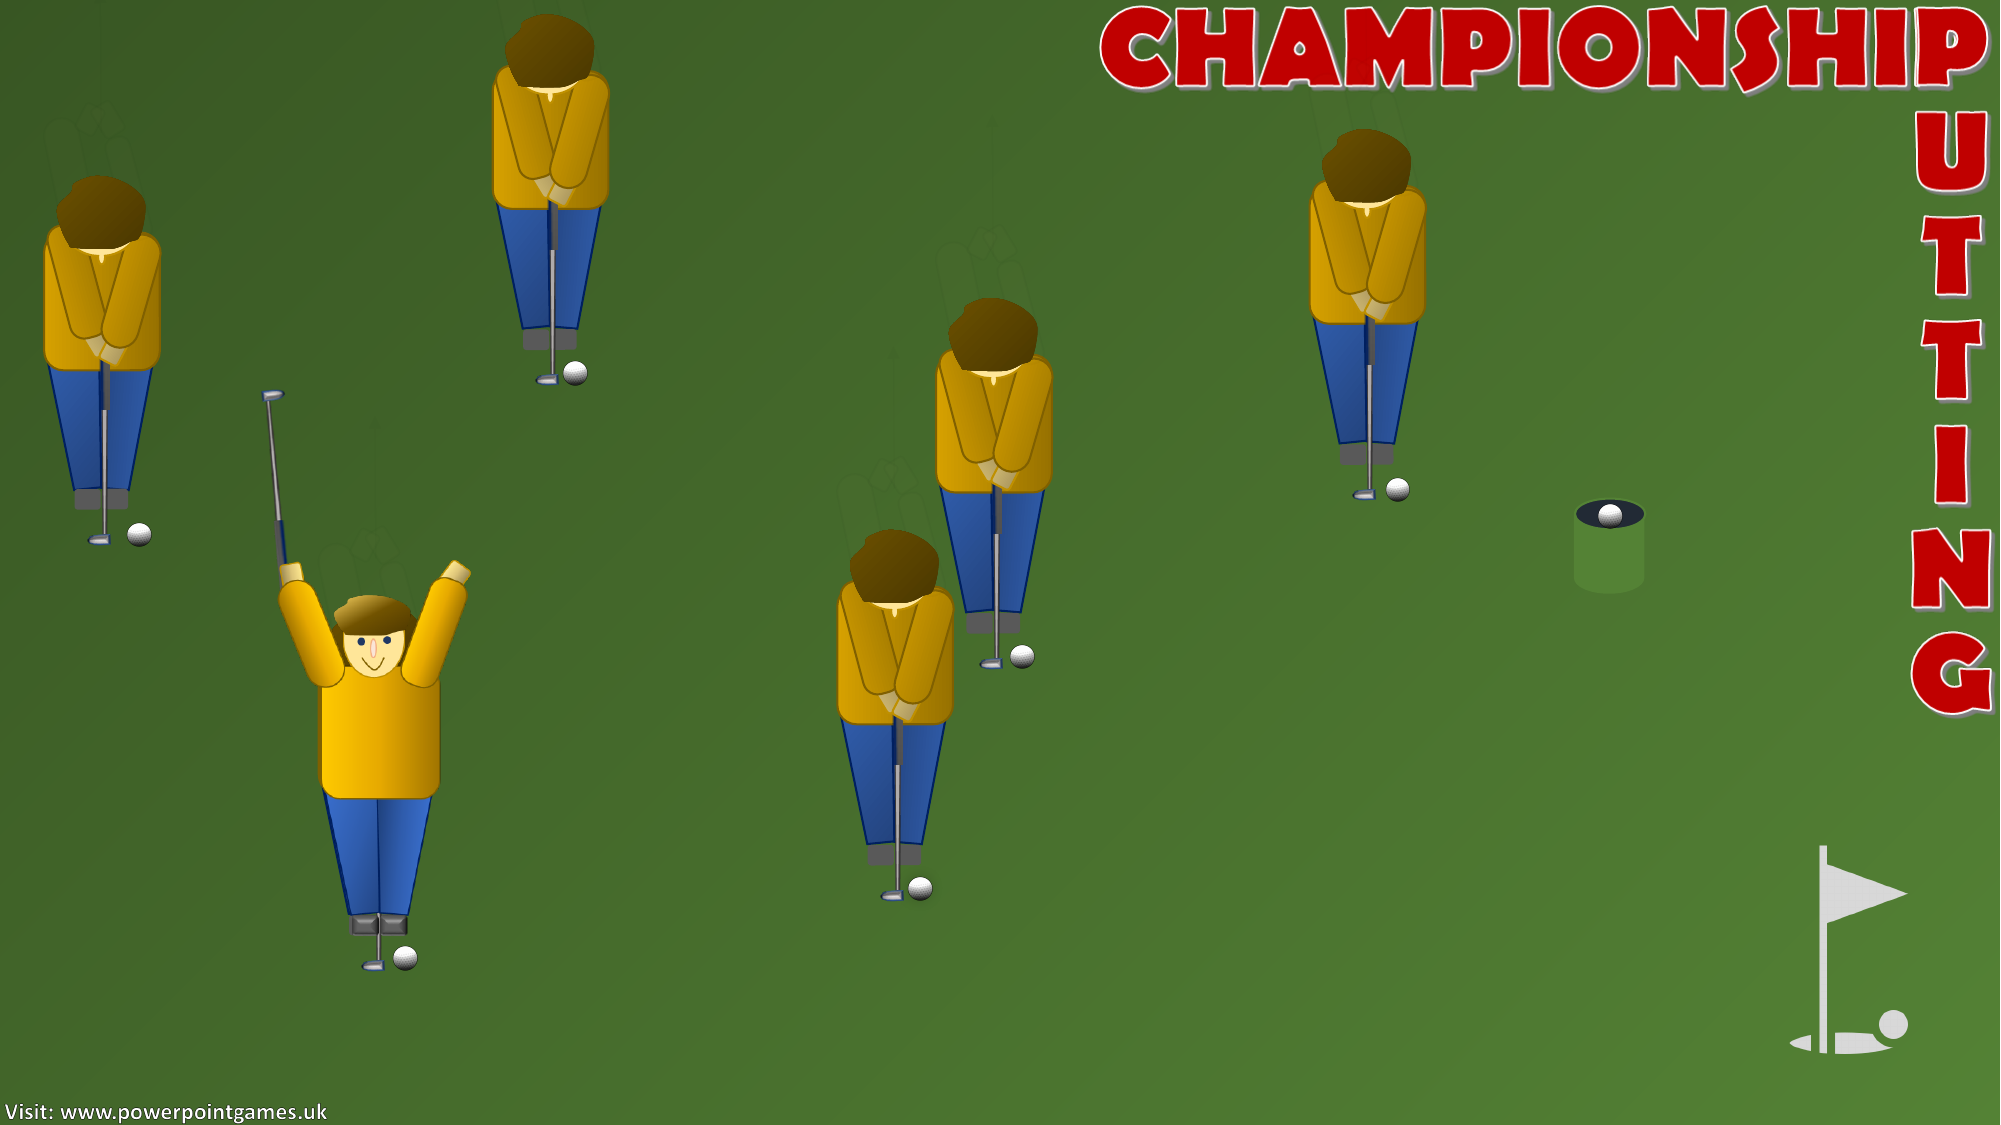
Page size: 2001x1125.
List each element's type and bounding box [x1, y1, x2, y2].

text_box [1416, 185, 1426, 465]
text_box [1309, 185, 1316, 465]
text_box [56, 175, 146, 265]
text_box [942, 114, 1042, 671]
picture [125, 521, 153, 548]
text_box [505, 14, 595, 104]
text_box [843, 346, 943, 903]
picture [259, 386, 471, 937]
text_box [1577, 497, 1647, 526]
text_box [599, 71, 609, 351]
text_box [1042, 354, 1052, 634]
text_box [492, 71, 499, 351]
text_box [850, 529, 939, 619]
text_box [948, 298, 1038, 387]
picture [1079, 0, 2001, 753]
text_box [499, 0, 599, 387]
text_box [1322, 129, 1411, 218]
text_box [44, 232, 50, 510]
picture [561, 359, 589, 387]
text_box [1316, 0, 1416, 502]
text_box [943, 586, 953, 866]
text_box [837, 586, 843, 866]
picture [0, 1093, 369, 1125]
picture [1729, 830, 1968, 1069]
text_box [325, 937, 425, 973]
picture [906, 875, 934, 902]
text_box [1572, 497, 1646, 595]
text_box [150, 232, 160, 510]
text_box [50, 0, 150, 547]
picture [391, 944, 419, 972]
